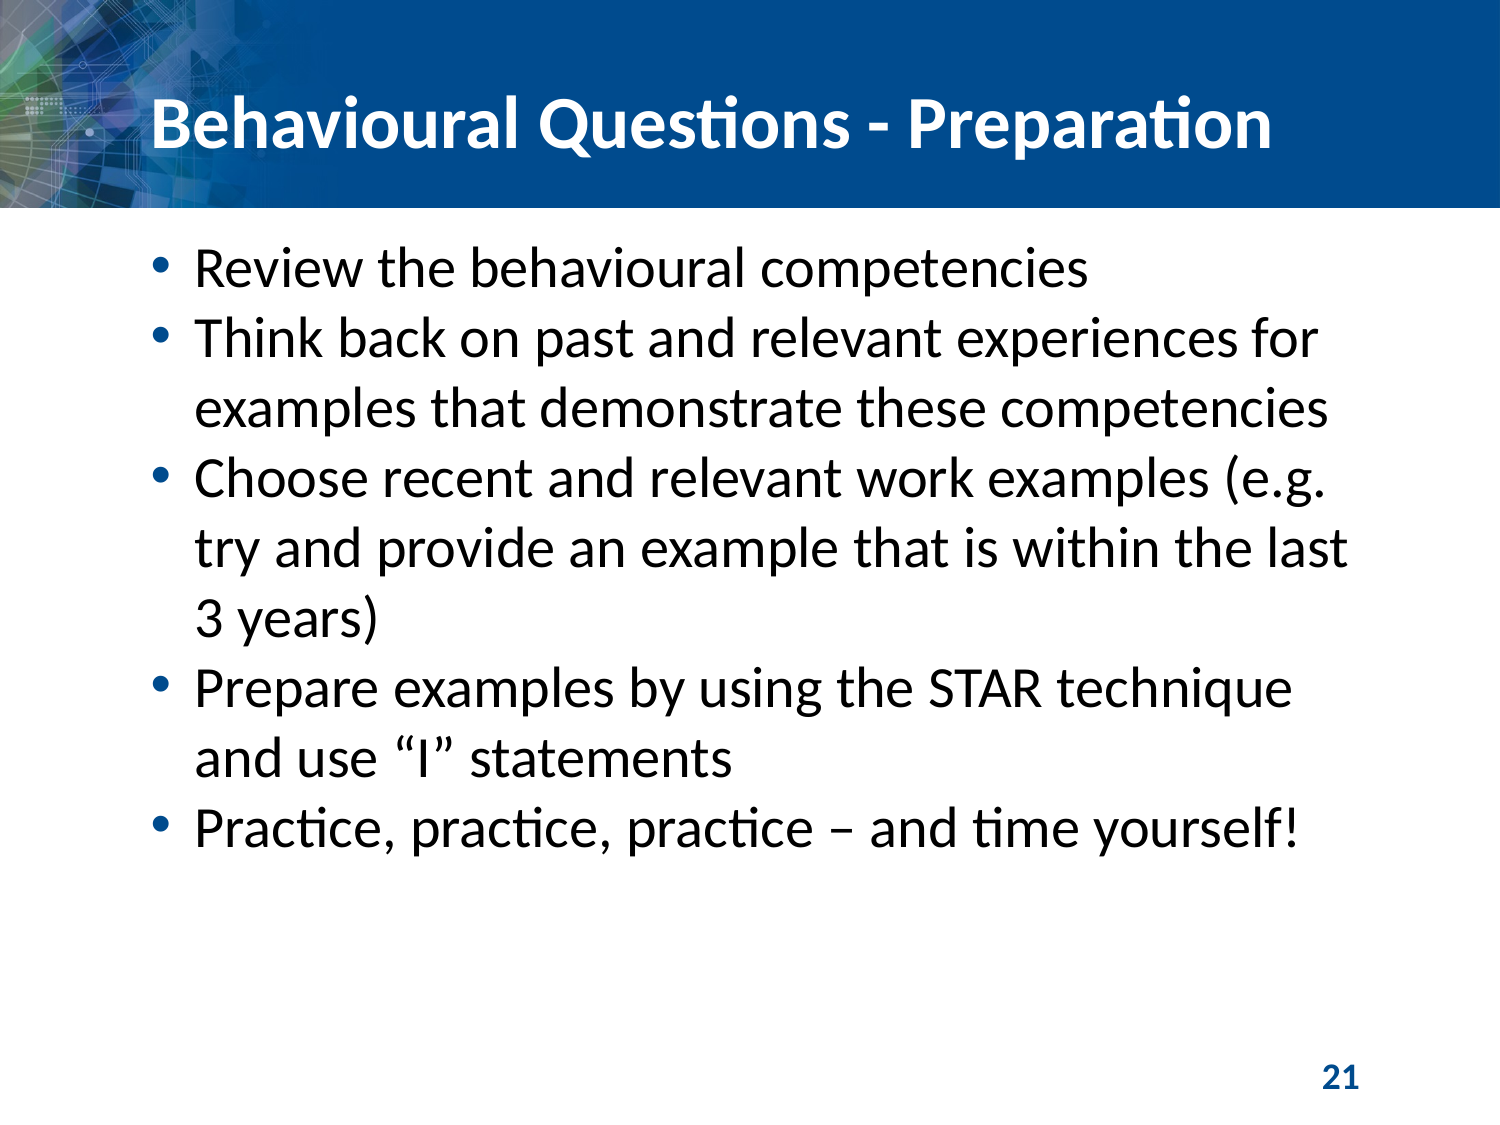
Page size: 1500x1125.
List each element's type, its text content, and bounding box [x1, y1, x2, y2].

list Review the behavioural competencies Think back on past and relevant experiences for examples that demonstrate these competencies Choose recent and relevant work examples (e.g. try and provide an example that is within the last 3 years) Prepare examples by using the STAR technique and use “I” statements Practice, practice, practice – and time yourself! [135, 221, 1400, 1035]
picture [0, 0, 1500, 208]
title Behavioural Questions - Preparation [135, 66, 1400, 197]
